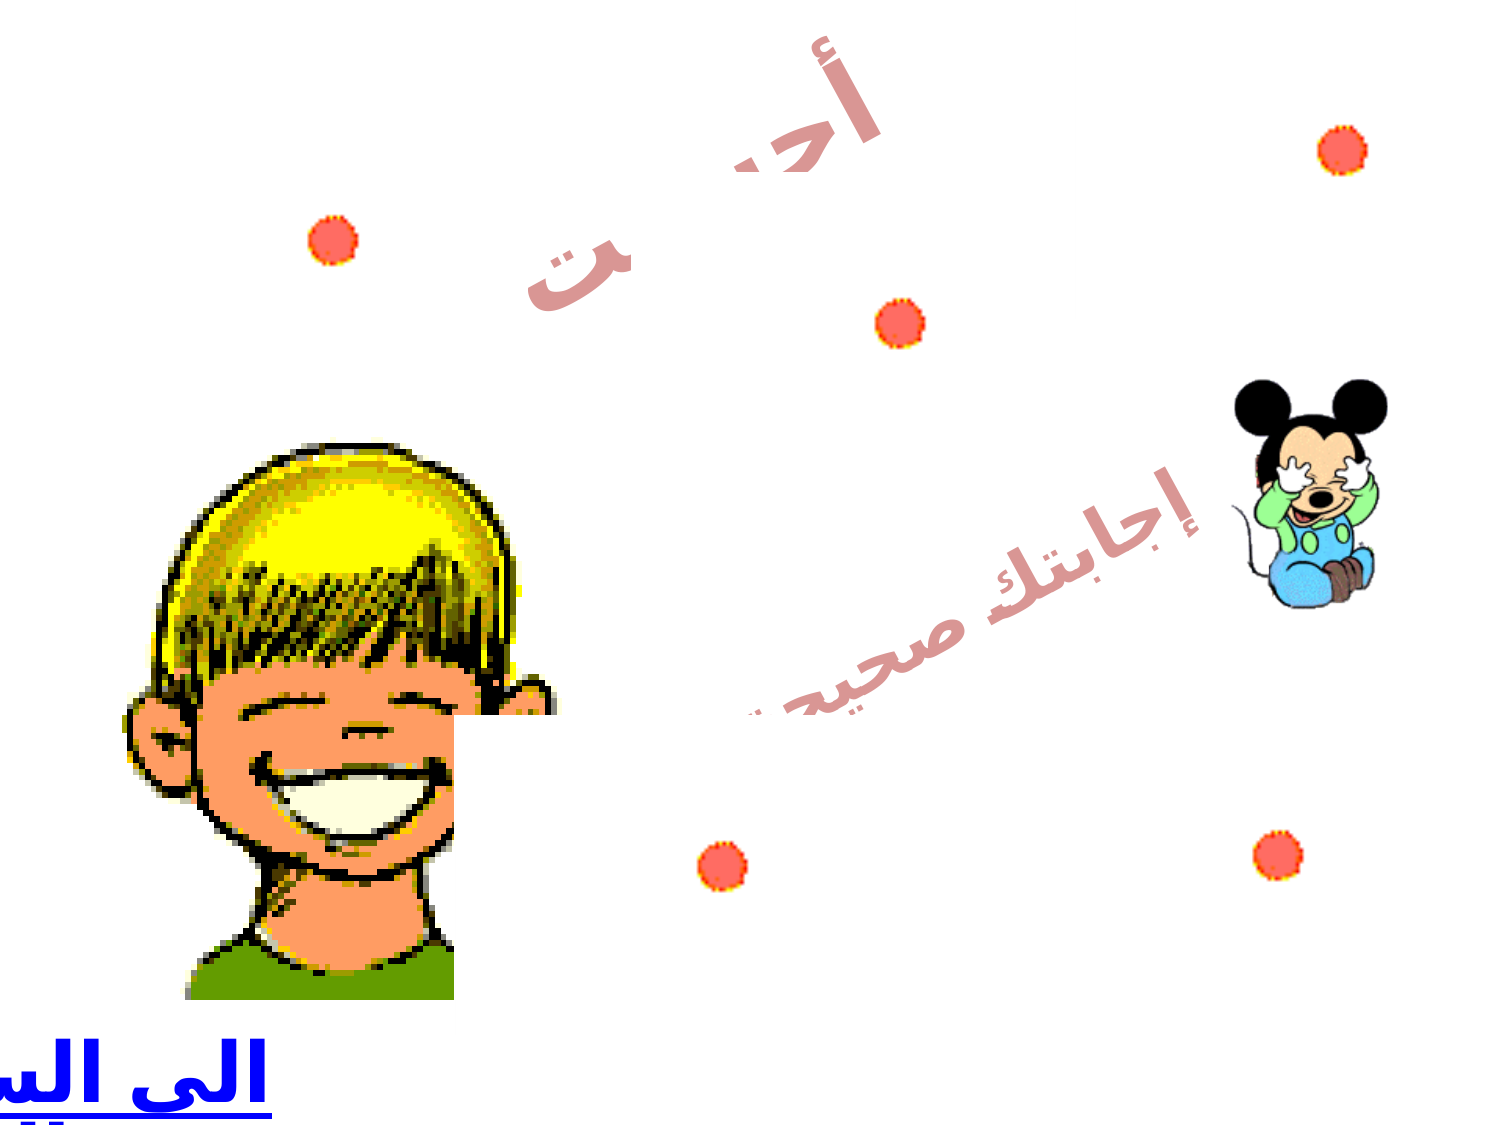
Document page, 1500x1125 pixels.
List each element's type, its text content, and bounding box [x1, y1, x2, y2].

text_box إجابتك صحيحة [679, 397, 1217, 758]
picture [64, 89, 1058, 1036]
picture [1009, 703, 1436, 1024]
picture [1222, 373, 1421, 635]
text_box الى السؤال التالي [41, 1011, 550, 1125]
title أحسنت [496, 0, 927, 374]
picture [1074, 0, 1500, 320]
